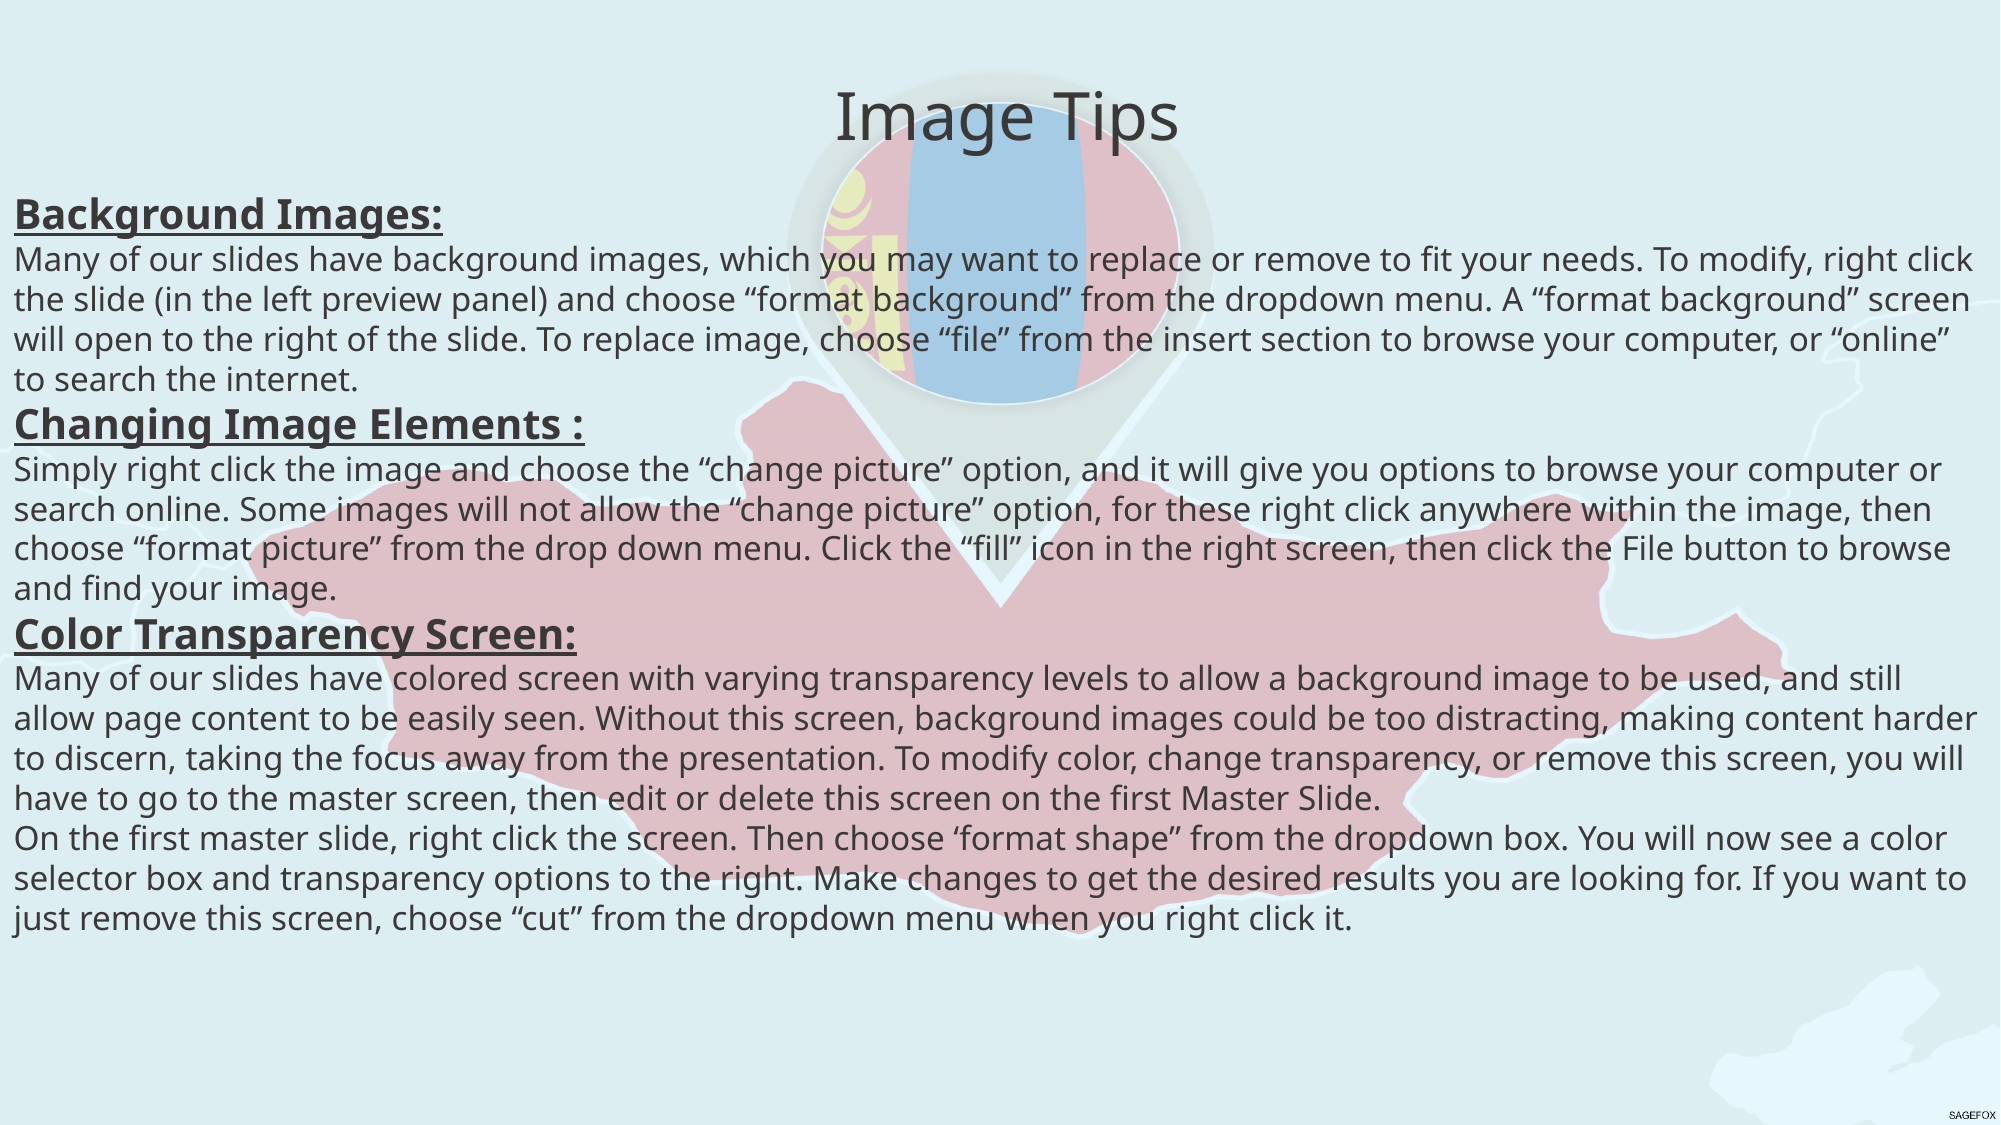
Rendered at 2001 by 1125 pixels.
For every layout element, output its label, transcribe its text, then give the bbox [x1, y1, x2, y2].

text_box Background Images: Many of our slides have background images, which you may want to replace or remove to fit your needs. To modify, right click the slide (in the left preview panel) and choose “format background” from the dropdown menu. A “format background” screen will open to the right of the slide. To replace image, choose “file” from the insert section to browse your computer, or “online” to search the internet. Changing Image Elements : Simply right click the image and choose the “change picture” option, and it will give you options to browse your computer or search online. Some images will not allow the “change picture” option, for these right click anywhere within the image, then choose “format picture” from the drop down menu. Click the “fill” icon in the right screen, then click the File button to browse and find your image. Color Transparency Screen: Many of our slides have colored screen with varying transparency levels to allow a background image to be used, and still allow page content to be easily seen. Without this screen, background images could be too distracting, making content harder to discern, taking the focus away from the presentation. To modify color, change transparency, or remove this screen, you will have to go to the master screen, then edit or delete this screen on the first Master Slide. On the first master slide, right click the screen. Then choose ‘format shape” from the dropdown box. You will now see a color selector box and transparency options to the right. Make changes to get the desired results you are looking for. If you want to just remove this screen, choose “cut” from the dropdown menu when you right click it. [0, 0, 2000, 1125]
title Image Tips [597, 59, 1420, 177]
